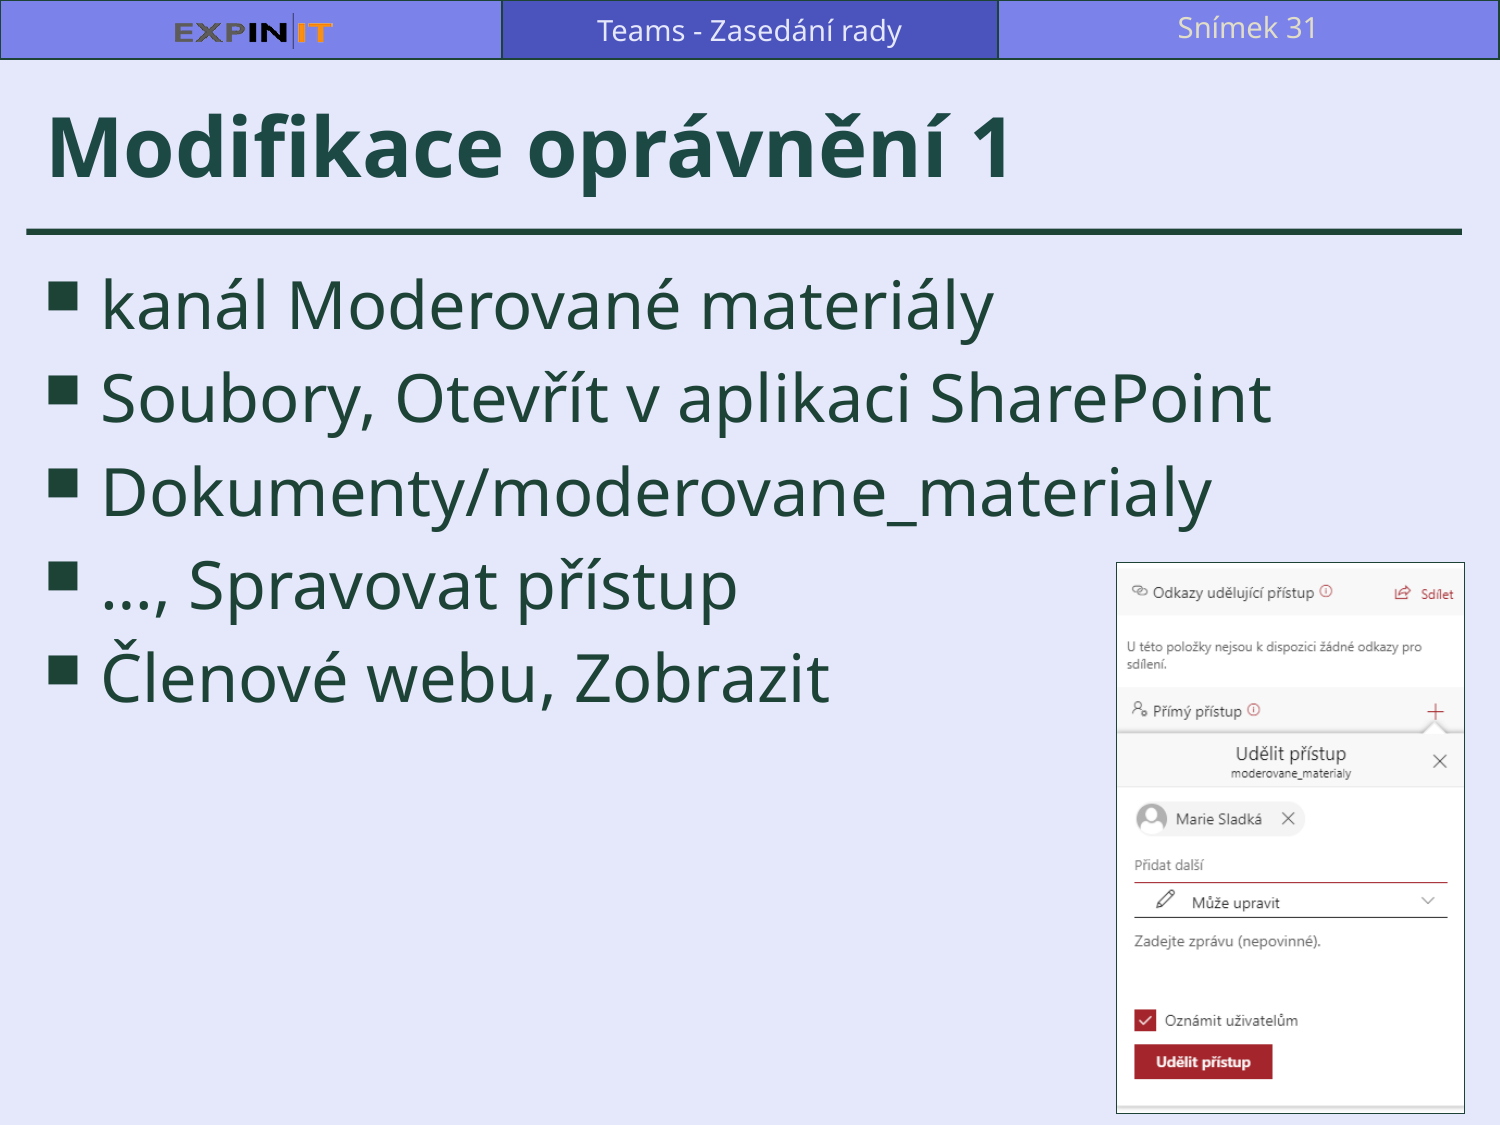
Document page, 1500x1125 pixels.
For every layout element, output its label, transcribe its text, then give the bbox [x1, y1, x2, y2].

picture [1115, 562, 1466, 1114]
picture [175, 13, 333, 49]
list kanál Moderované materiály Soubory, Otevřít v aplikaci SharePoint Dokumenty/moderovane_materialy …, Spravovat přístup Členové webu, Zobrazit [29, 255, 1459, 1106]
slide_number Snímek 31 [997, 0, 1500, 60]
title Modifikace oprávnění 1 [30, 66, 1459, 222]
footer Teams - Zasedání rady [501, 0, 997, 60]
